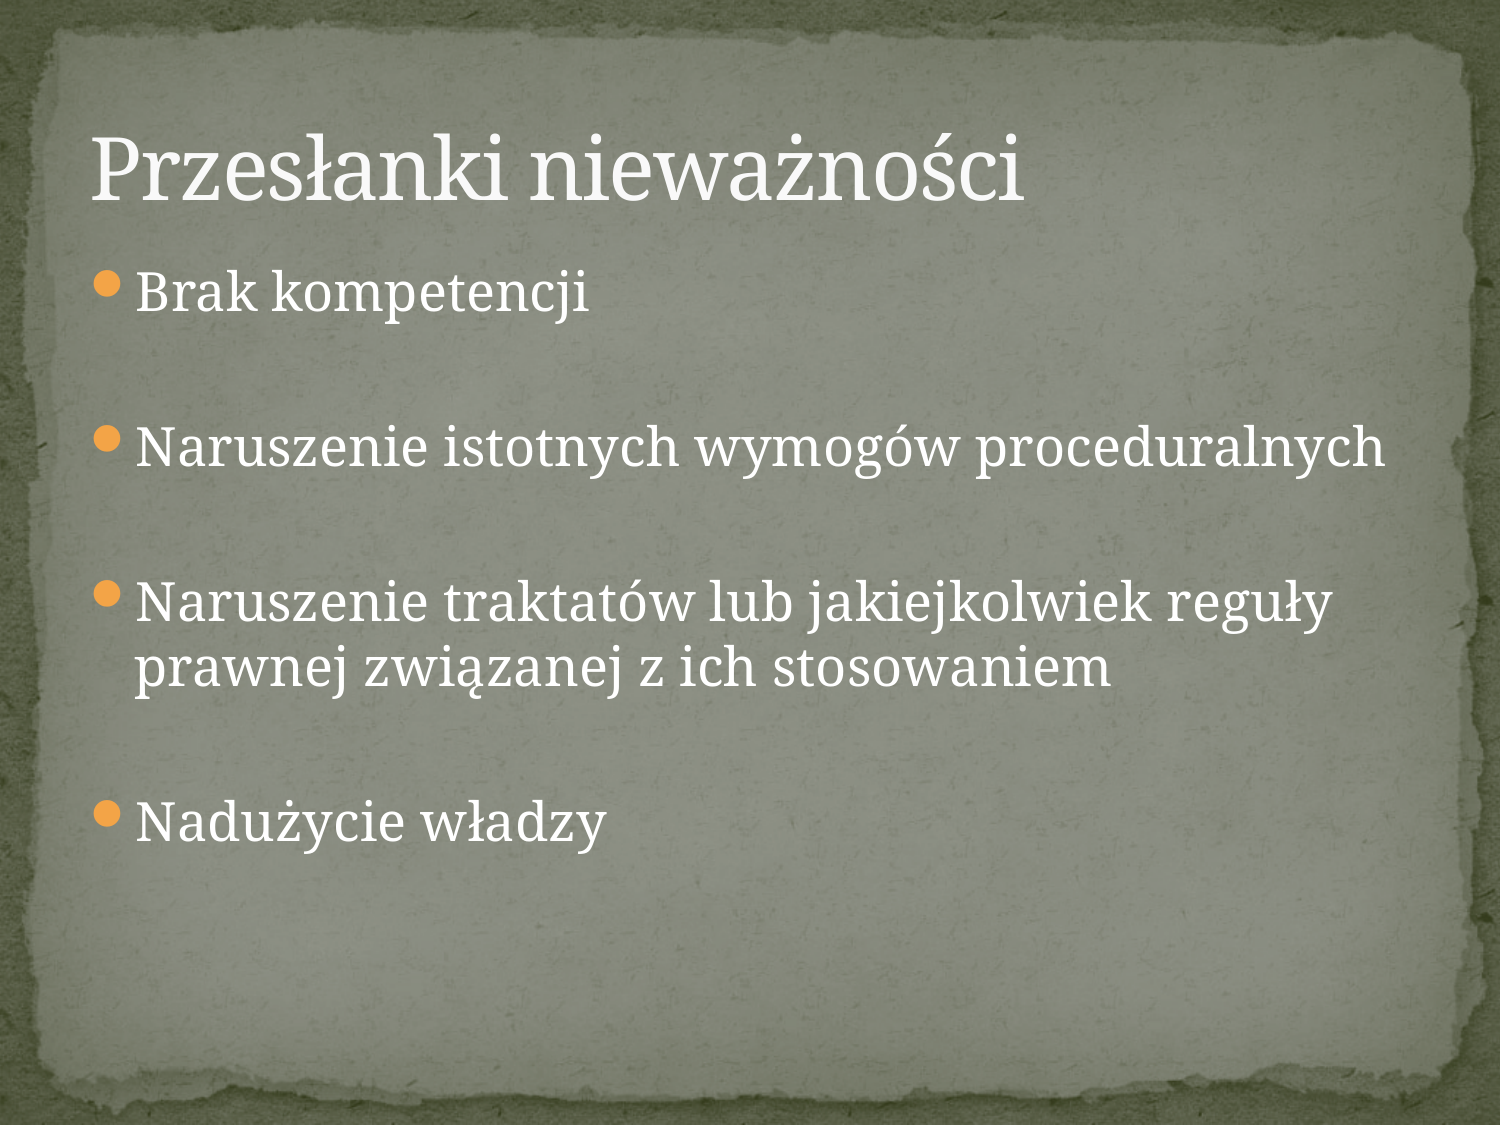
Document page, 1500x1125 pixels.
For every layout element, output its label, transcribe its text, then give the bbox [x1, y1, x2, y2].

title Przesłanki nieważności [74, 24, 1425, 225]
list Brak kompetencji Naruszenie istotnych wymogów proceduralnych Naruszenie traktatów lub jakiejkolwiek reguły prawnej związanej z ich stosowaniem Nadużycie władzy [75, 249, 1425, 1000]
